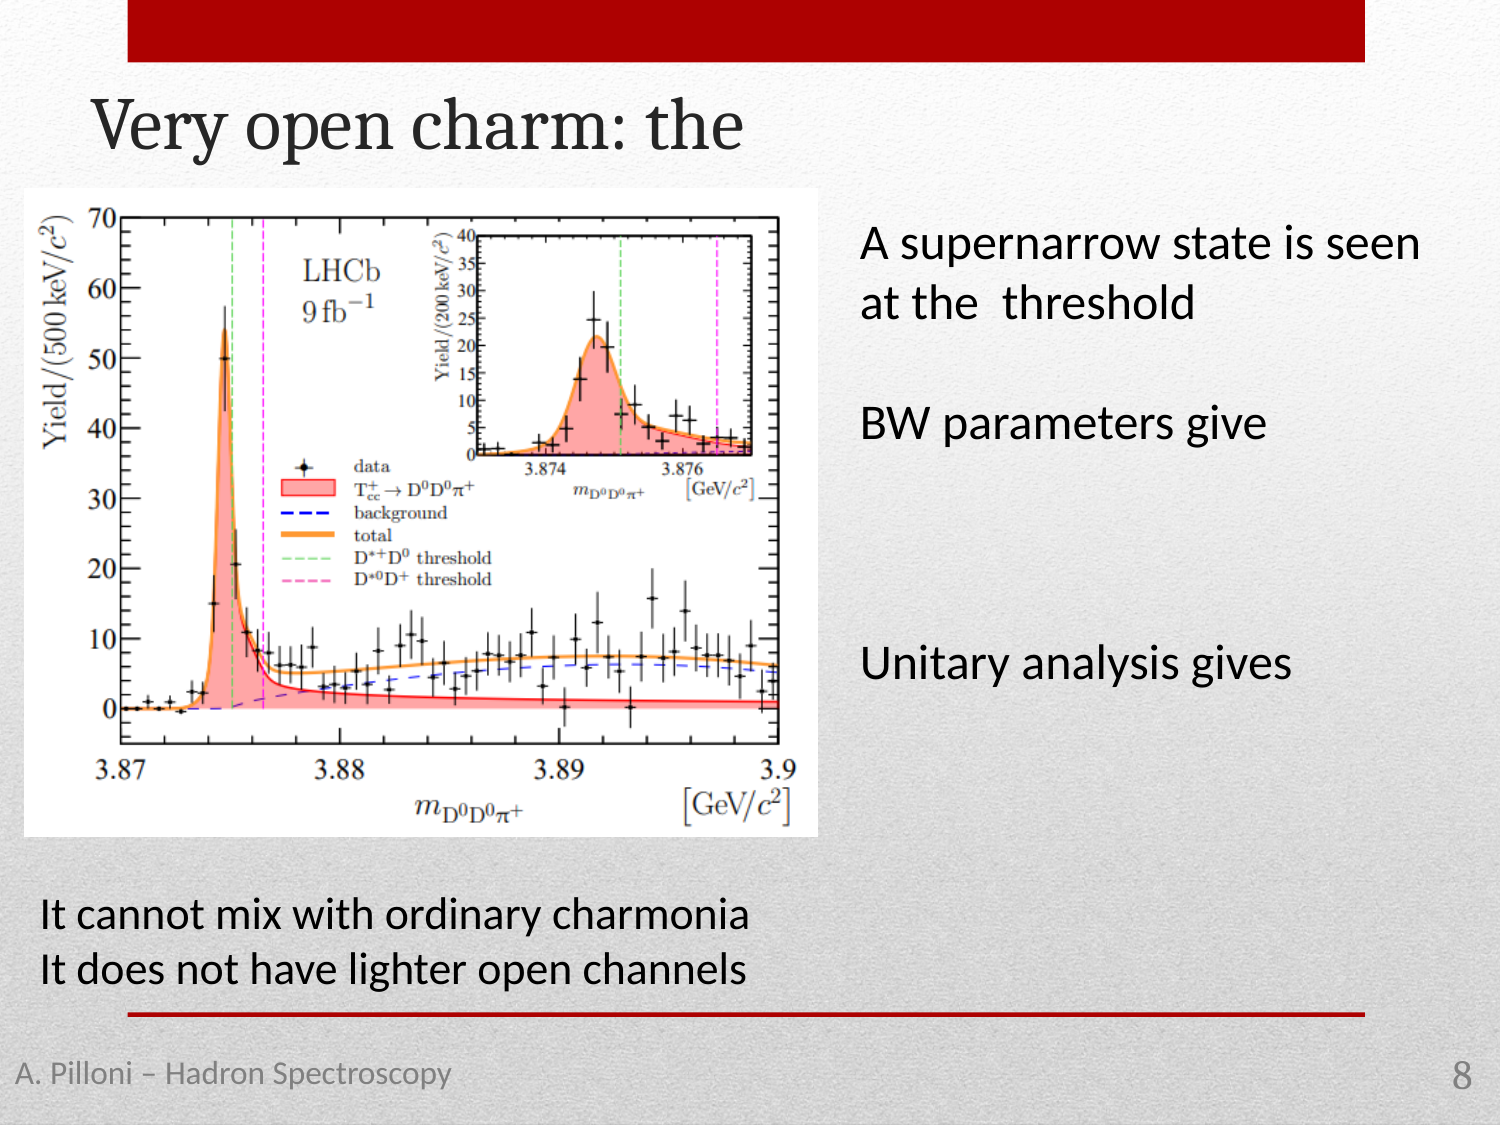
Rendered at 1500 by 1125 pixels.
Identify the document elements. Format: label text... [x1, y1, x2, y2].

picture [24, 188, 819, 837]
text_box A. Pilloni – Hadron Spectroscopy [0, 1043, 1091, 1099]
slide_number 8 [1362, 1043, 1488, 1104]
text_box It cannot mix with ordinary charmonia It does not have lighter open channels [24, 876, 778, 1001]
